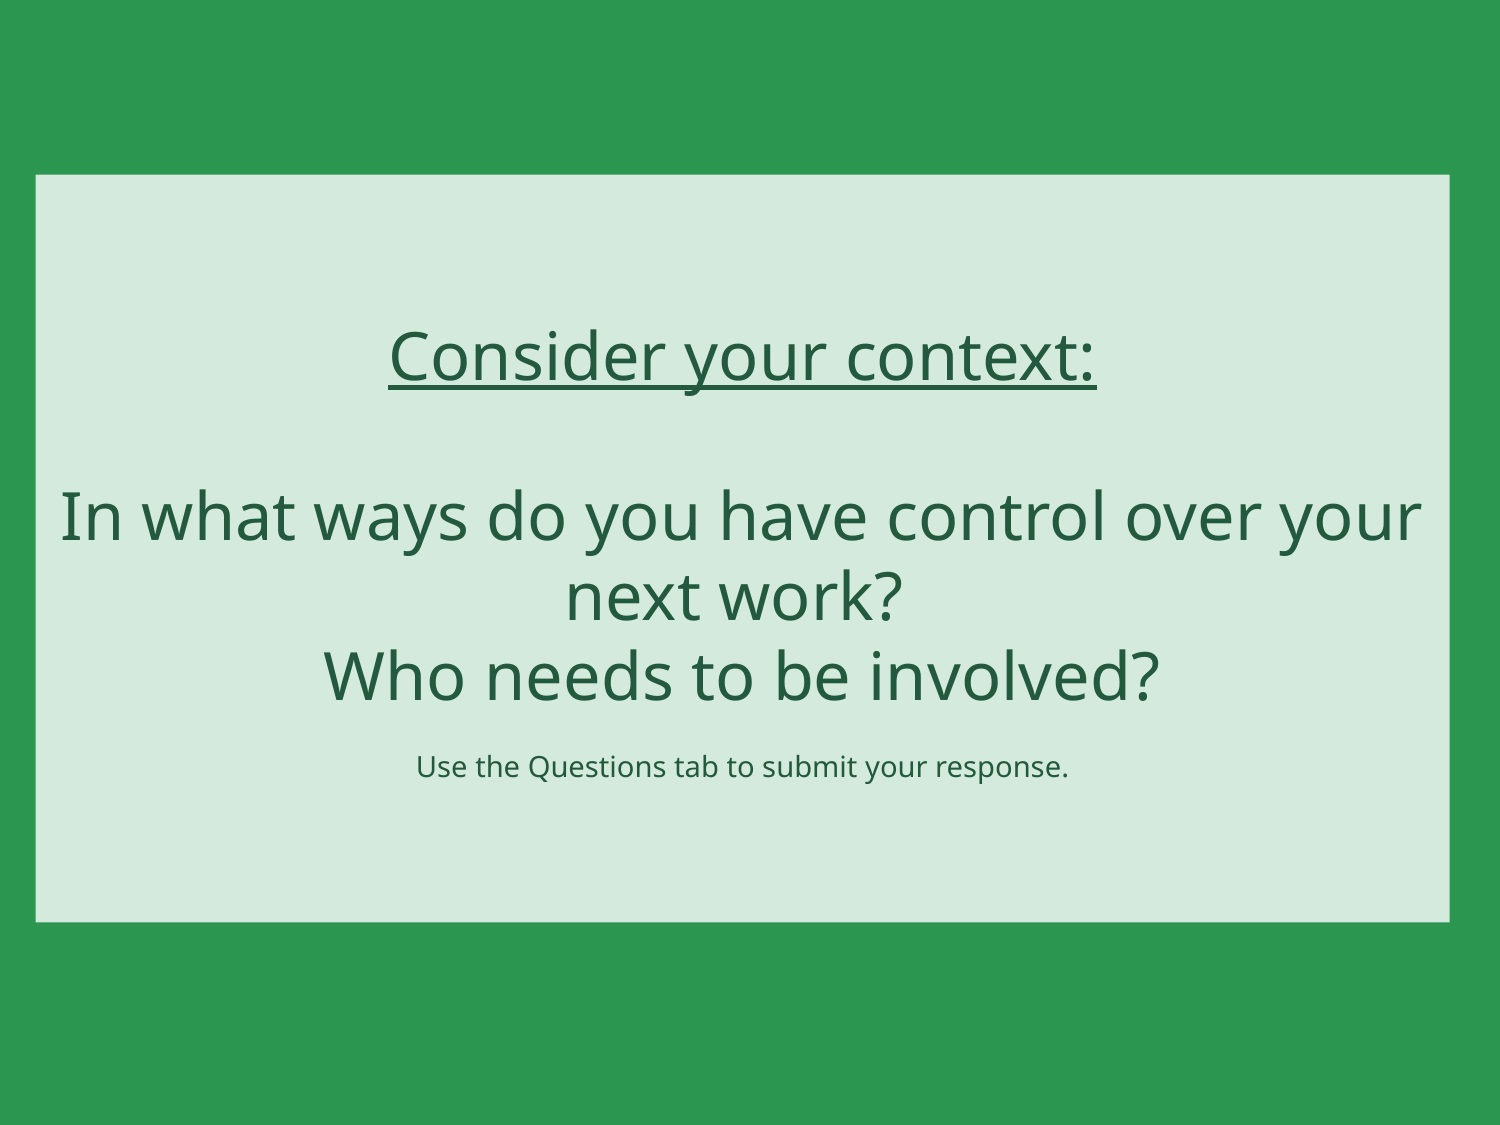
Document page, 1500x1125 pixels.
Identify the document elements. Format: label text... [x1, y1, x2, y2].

title Consider your context: In what ways do you have control over your next work? Who needs to be involved? Use the Questions tab to submit your response. [35, 174, 1450, 923]
